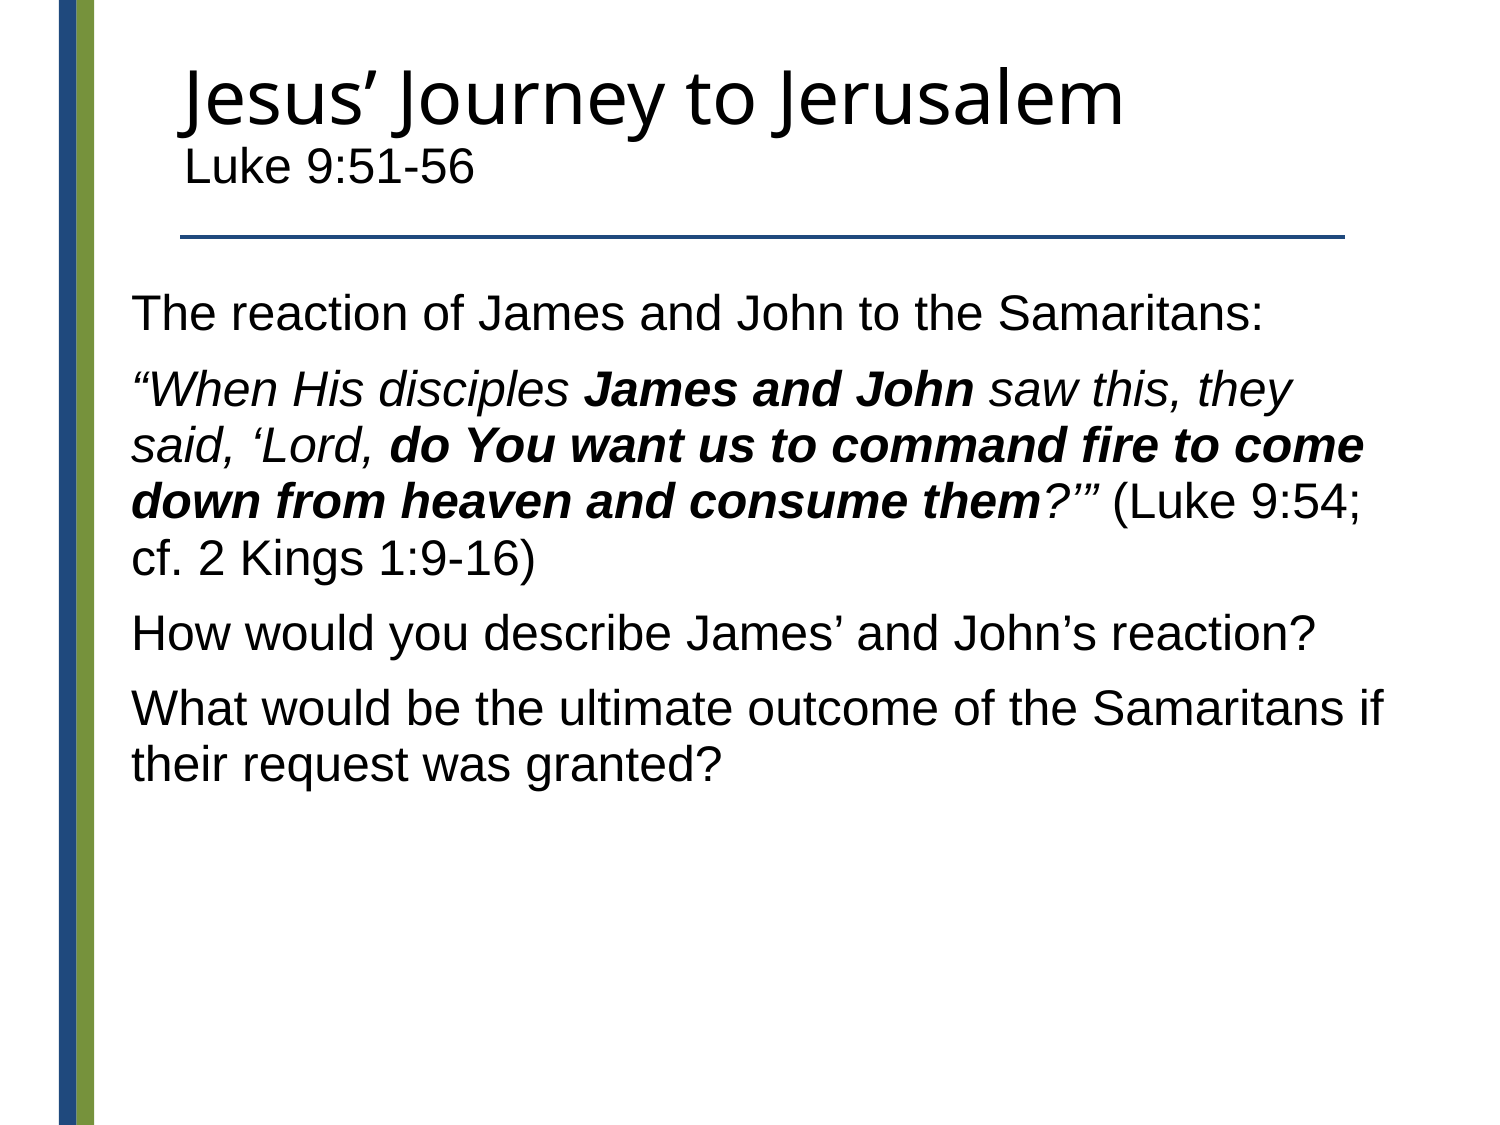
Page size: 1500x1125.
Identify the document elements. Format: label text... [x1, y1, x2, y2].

list The reaction of James and John to the Samaritans: “When His disciples James and John saw this, they said, ‘Lord, do You want us to command fire to come down from heaven and consume them?’” (Luke 9:54; cf. 2 Kings 1:9-16) How would you describe James’ and John’s reaction? What would be the ultimate outcome of the Samaritans if their request was granted? [116, 278, 1405, 931]
title Jesus’ Journey to Jerusalem Luke 9:51-56 [168, 53, 1351, 257]
